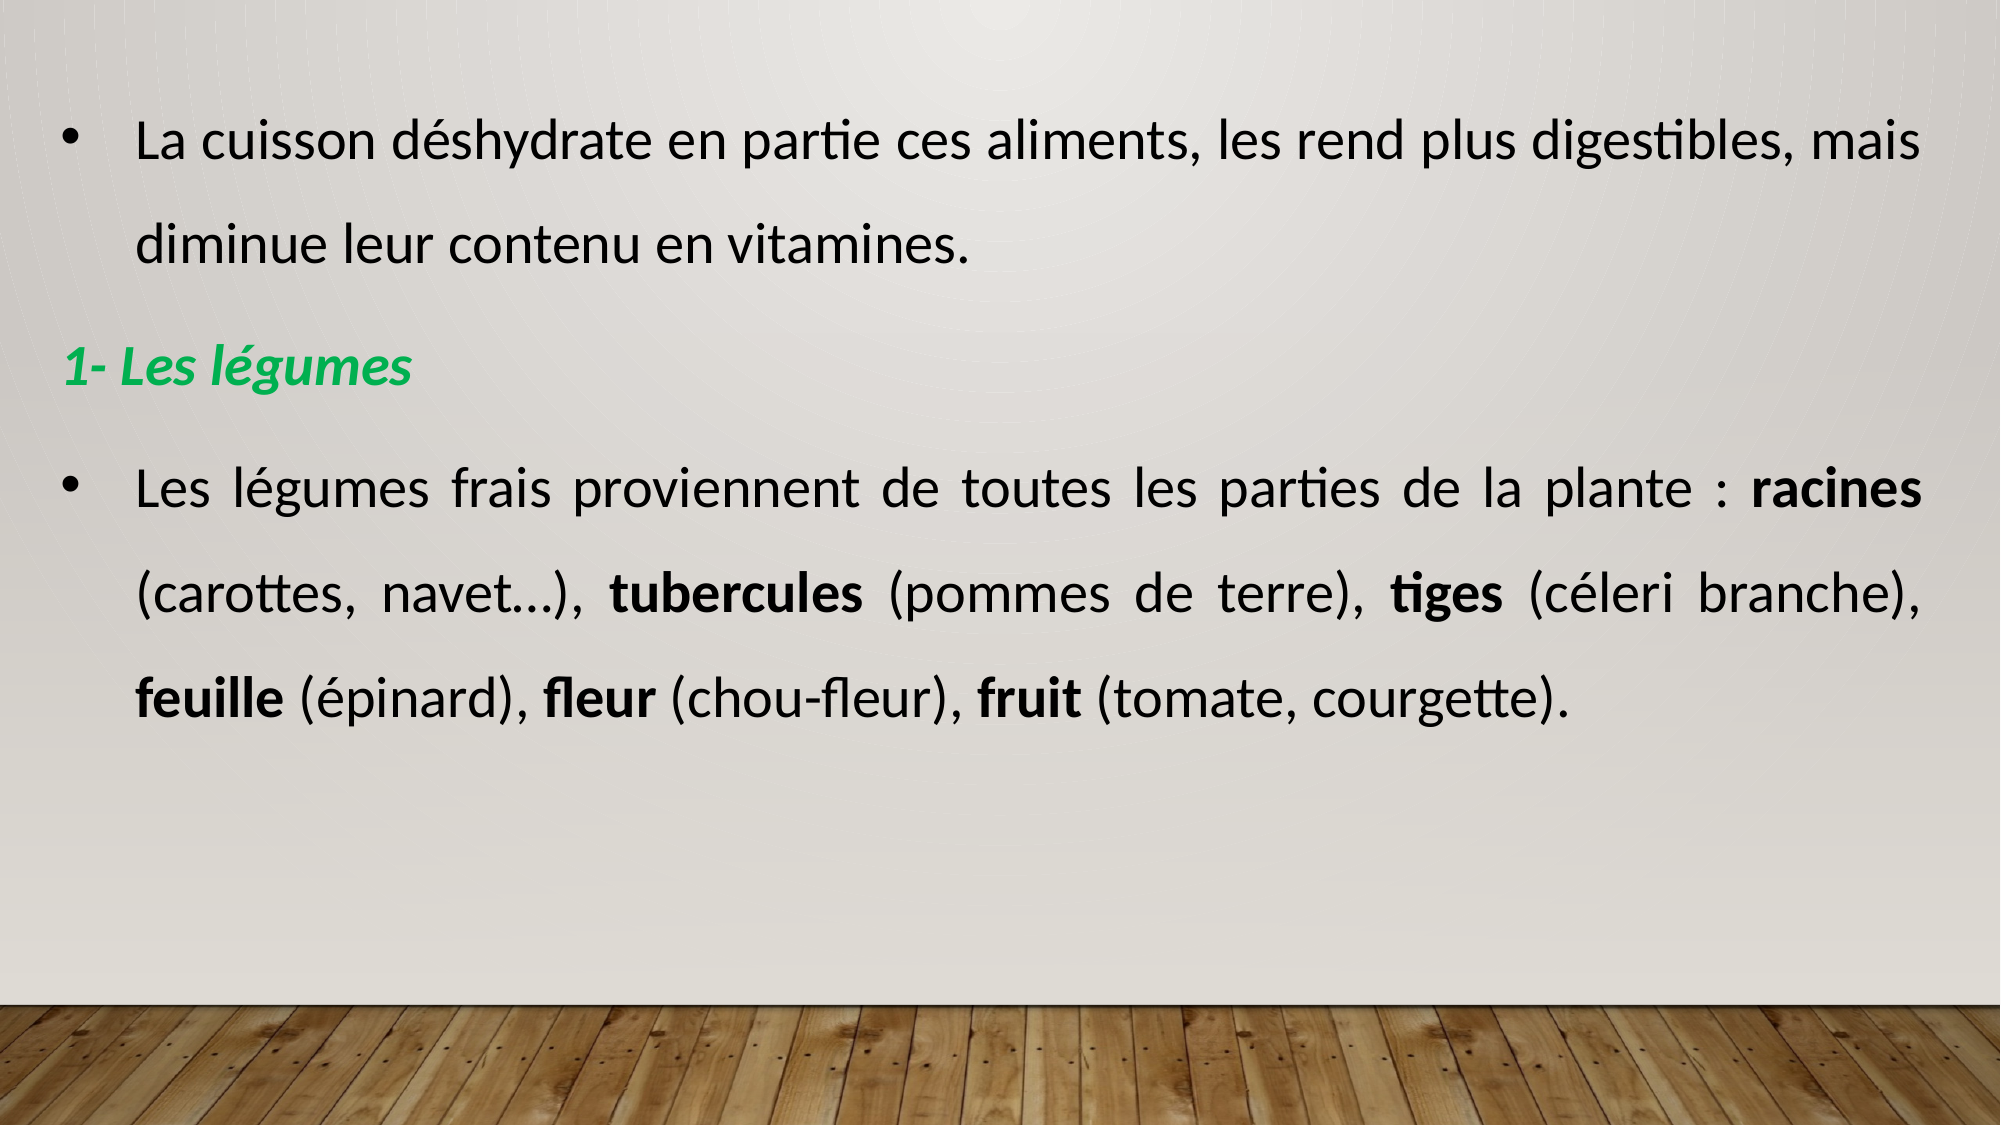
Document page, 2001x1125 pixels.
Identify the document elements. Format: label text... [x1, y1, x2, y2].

picture [0, 1005, 2000, 1125]
text_box La cuisson déshydrate en partie ces aliments, les rend plus digestibles, mais diminue leur contenu en vitamines. 1- Les légumes Les légumes frais proviennent de toutes les parties de la plante : racines (carottes, navet…), tubercules (pommes de terre), tiges (céleri branche), feuille (épinard), fleur (chou-fleur), fruit (tomate, courgette). [45, 58, 1938, 858]
